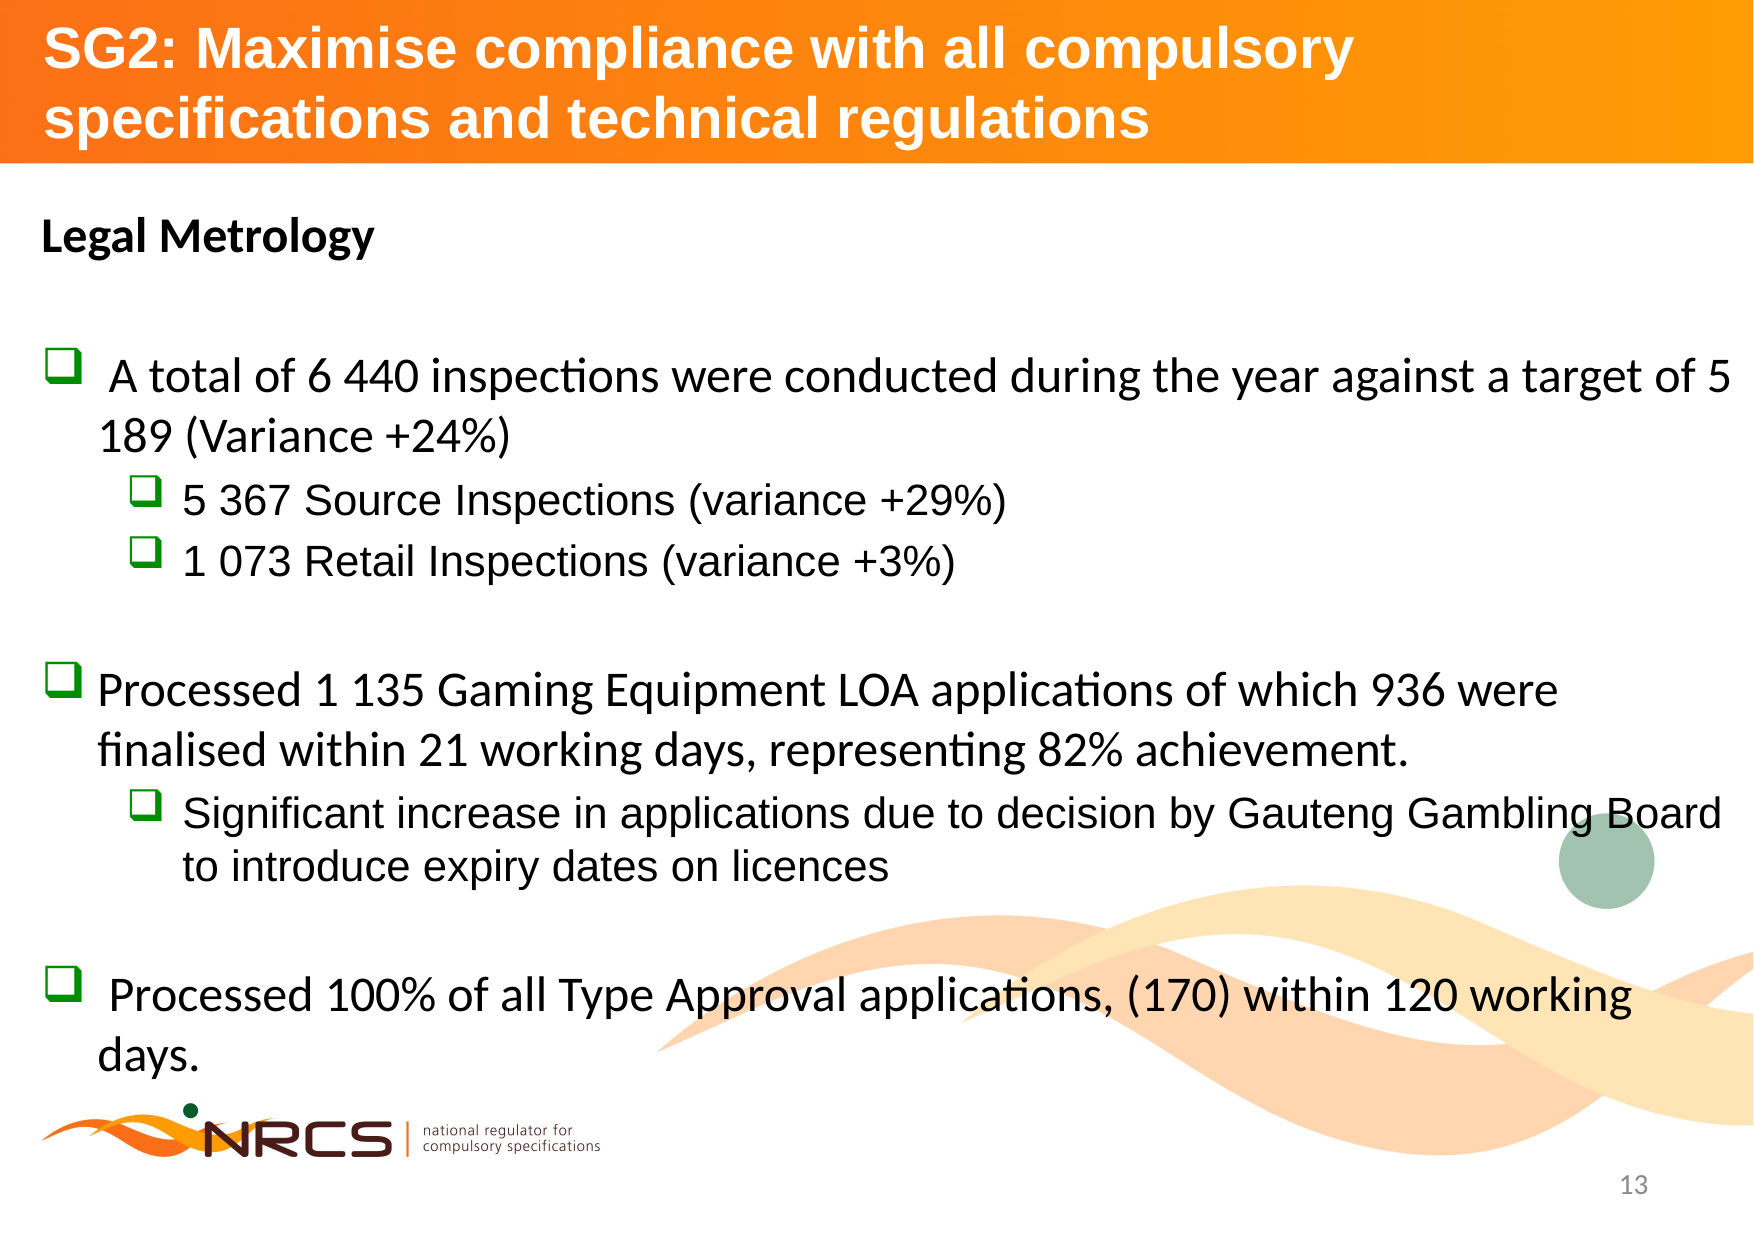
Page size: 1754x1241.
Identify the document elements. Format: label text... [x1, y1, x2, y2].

text_box Legal Metrology A total of 6 440 inspections were conducted during the year against a target of 5 189 (Variance +24%) 5 367 Source Inspections (variance +29%) 1 073 Retail Inspections (variance +3%) Processed 1 135 Gaming Equipment LOA applications of which 936 were finalised within 21 working days, representing 82% achievement. Significant increase in applications due to decision by Gauteng Gambling Board to introduce expiry dates on licences Processed 100% of all Type Approval applications, (170) within 120 working days. [26, 195, 1754, 1089]
picture [0, 0, 1754, 1241]
title SG2: Maximise compliance with all compulsory specifications and technical regulations [26, 0, 1754, 160]
slide_number 13 [1256, 1149, 1666, 1216]
